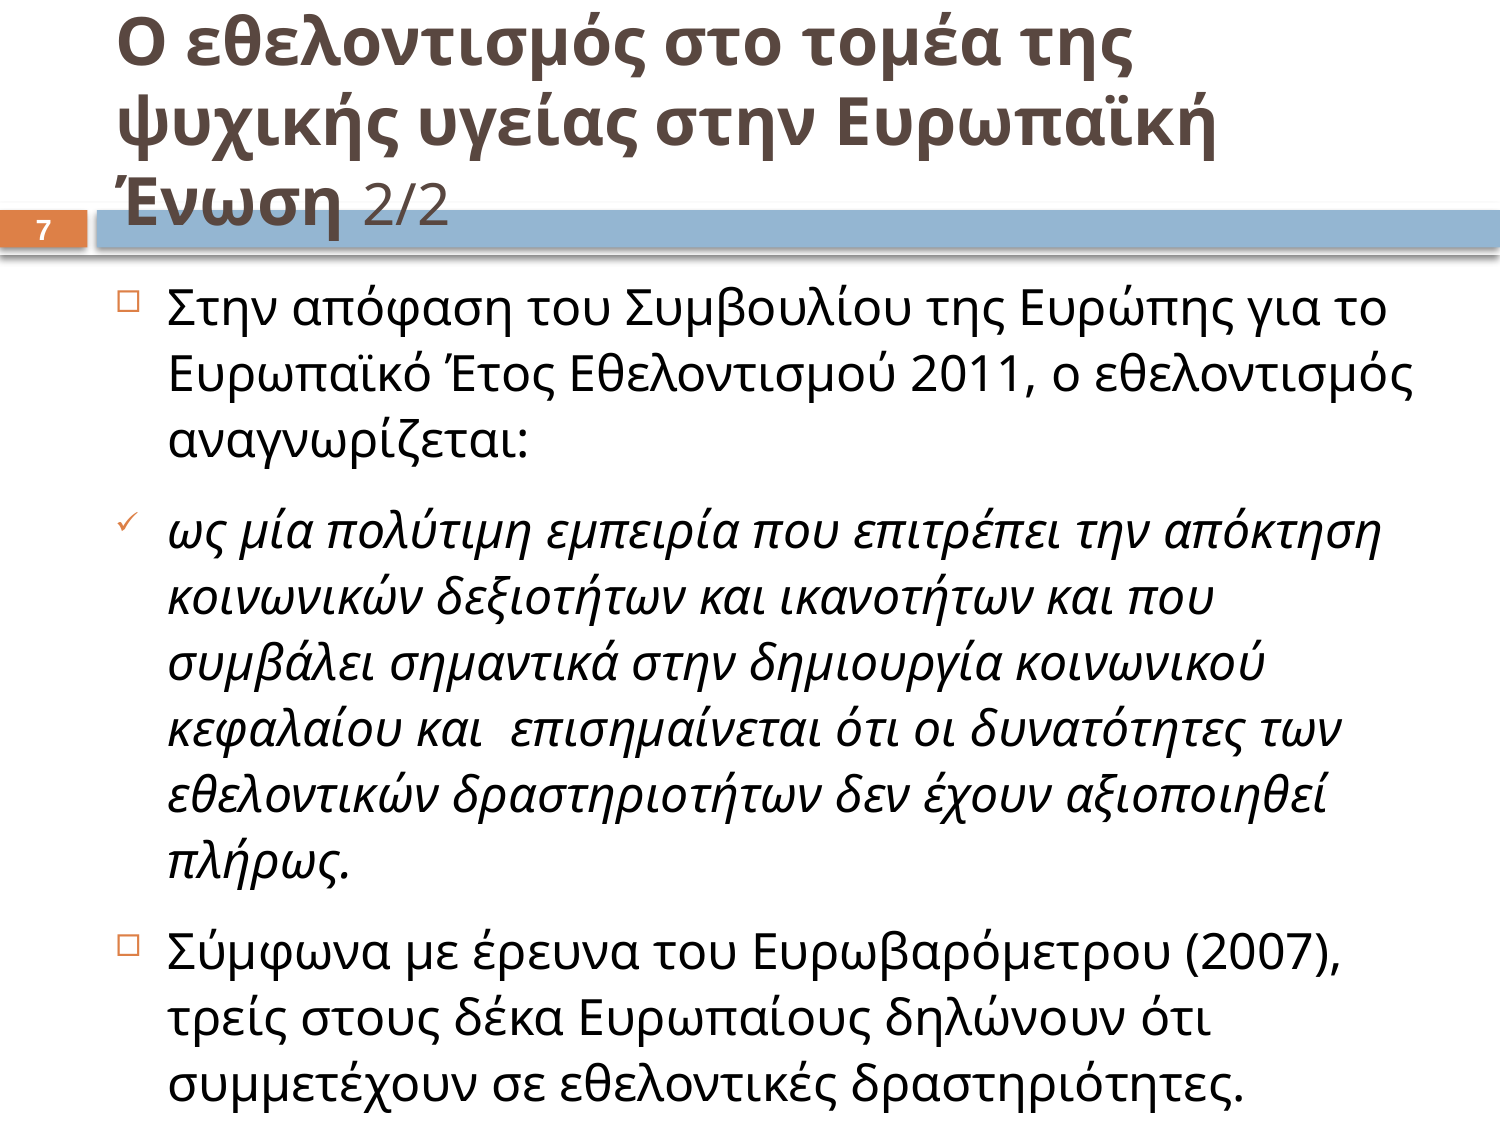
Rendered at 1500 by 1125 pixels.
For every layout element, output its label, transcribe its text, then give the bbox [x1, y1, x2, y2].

list Στην απόφαση του Συμβουλίου της Ευρώπης για το Ευρωπαϊκό Έτος Εθελοντισμού 2011, ο εθελοντισμός αναγνωρίζεται: ως μία πολύτιμη εμπειρία που επιτρέπει την απόκτηση κοινωνικών δεξιοτήτων και ικανοτήτων και που συμβάλει σημαντικά στην δημιουργία κοινωνικού κεφαλαίου και επισημαίνεται ότι οι δυνατότητες των εθελοντικών δραστηριοτήτων δεν έχουν αξιοποιηθεί πλήρως. Σύμφωνα με έρευνα του Ευρωβαρόμετρου (2007), τρείς στους δέκα Ευρωπαίους δηλώνουν ότι συμμετέχουν σε εθελοντικές δραστηριότητες. [100, 262, 1438, 1000]
title Ο εθελοντισμός στο τομέα της ψυχικής υγείας στην Ευρωπαϊκή Ένωση 2/2 [100, 37, 1438, 200]
slide_number 6 [0, 208, 88, 249]
